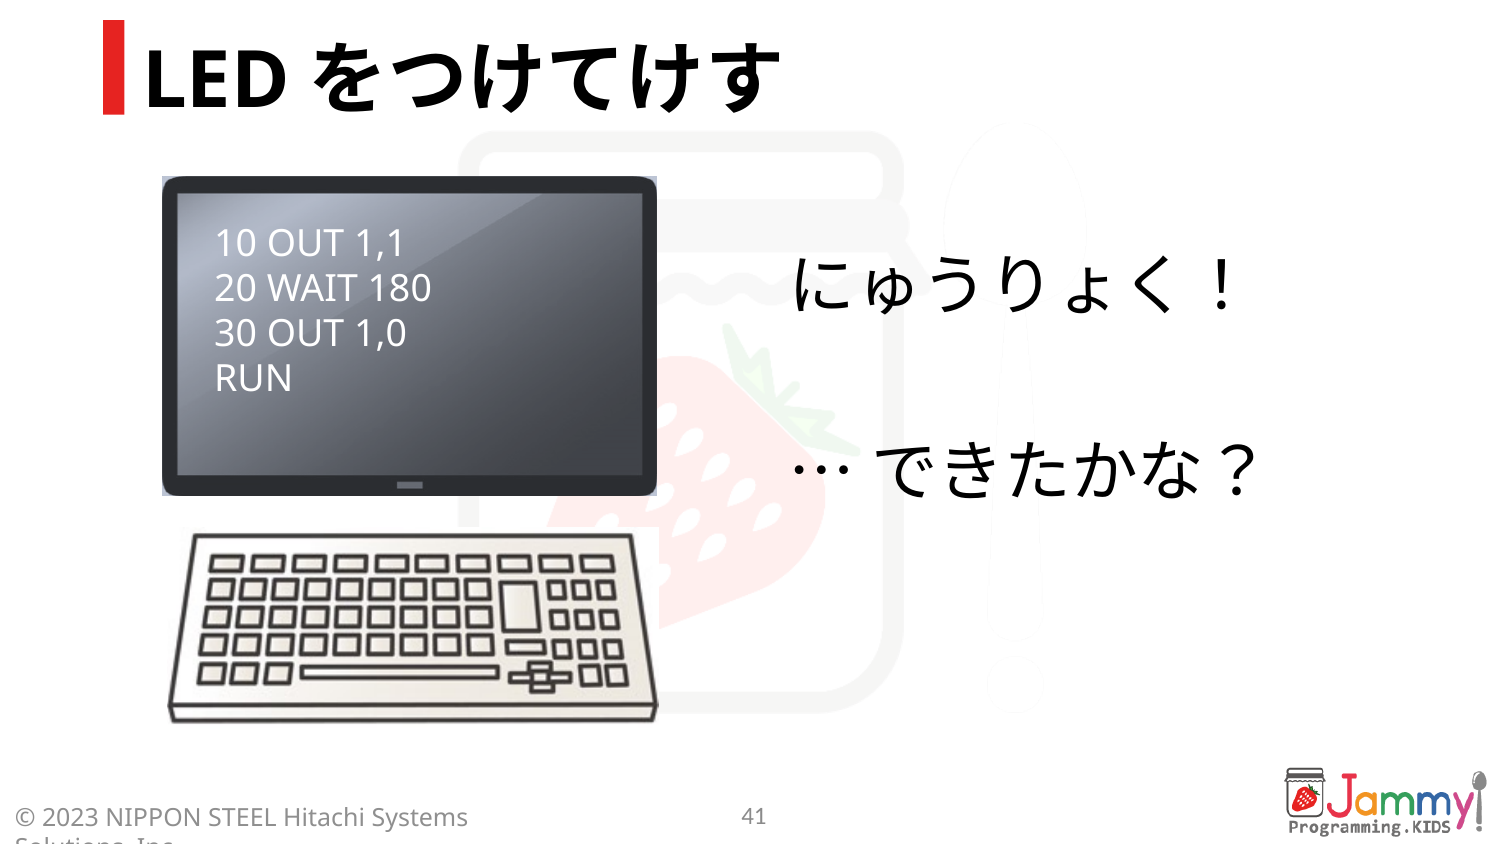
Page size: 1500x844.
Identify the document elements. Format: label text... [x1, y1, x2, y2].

list にゅうりょく！ …できたかな？ [773, 244, 1397, 760]
slide_number 41 [585, 794, 923, 835]
picture [1281, 763, 1490, 837]
title LEDをつけてけす [124, 22, 1397, 113]
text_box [162, 176, 659, 729]
